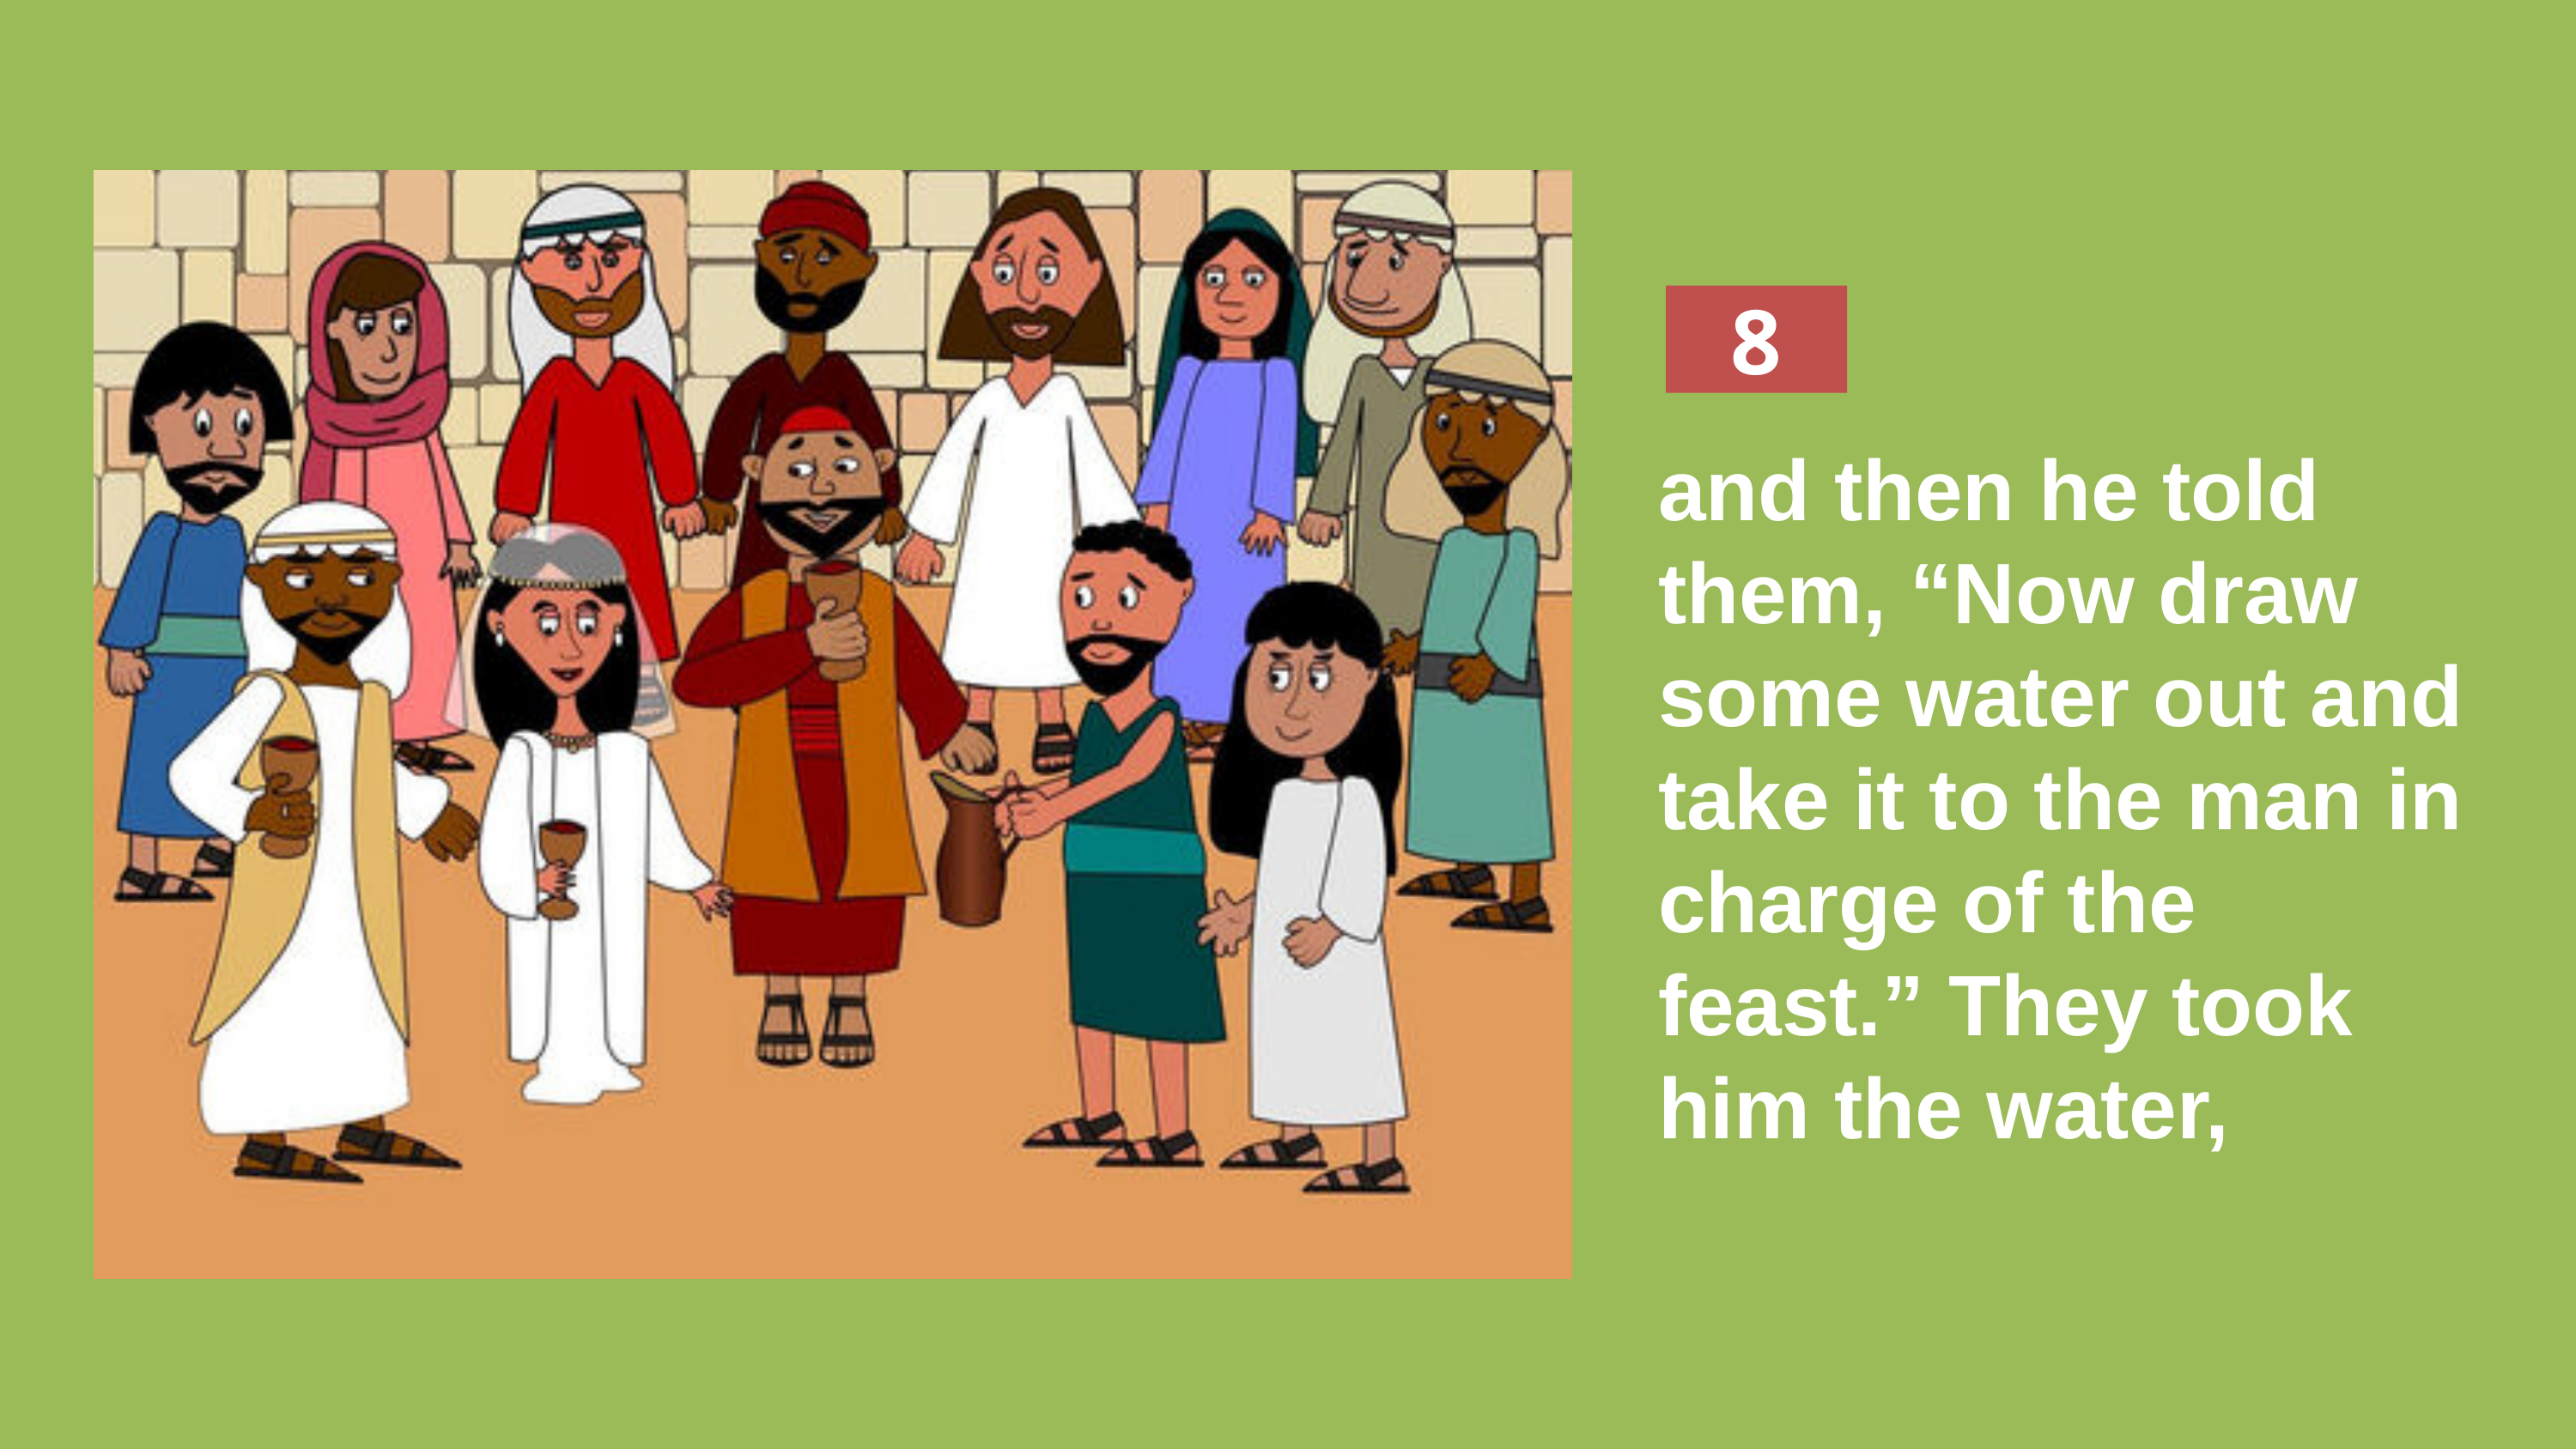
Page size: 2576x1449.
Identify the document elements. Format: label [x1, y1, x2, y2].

picture [93, 169, 1573, 1279]
text_box [1657, 285, 2482, 1164]
